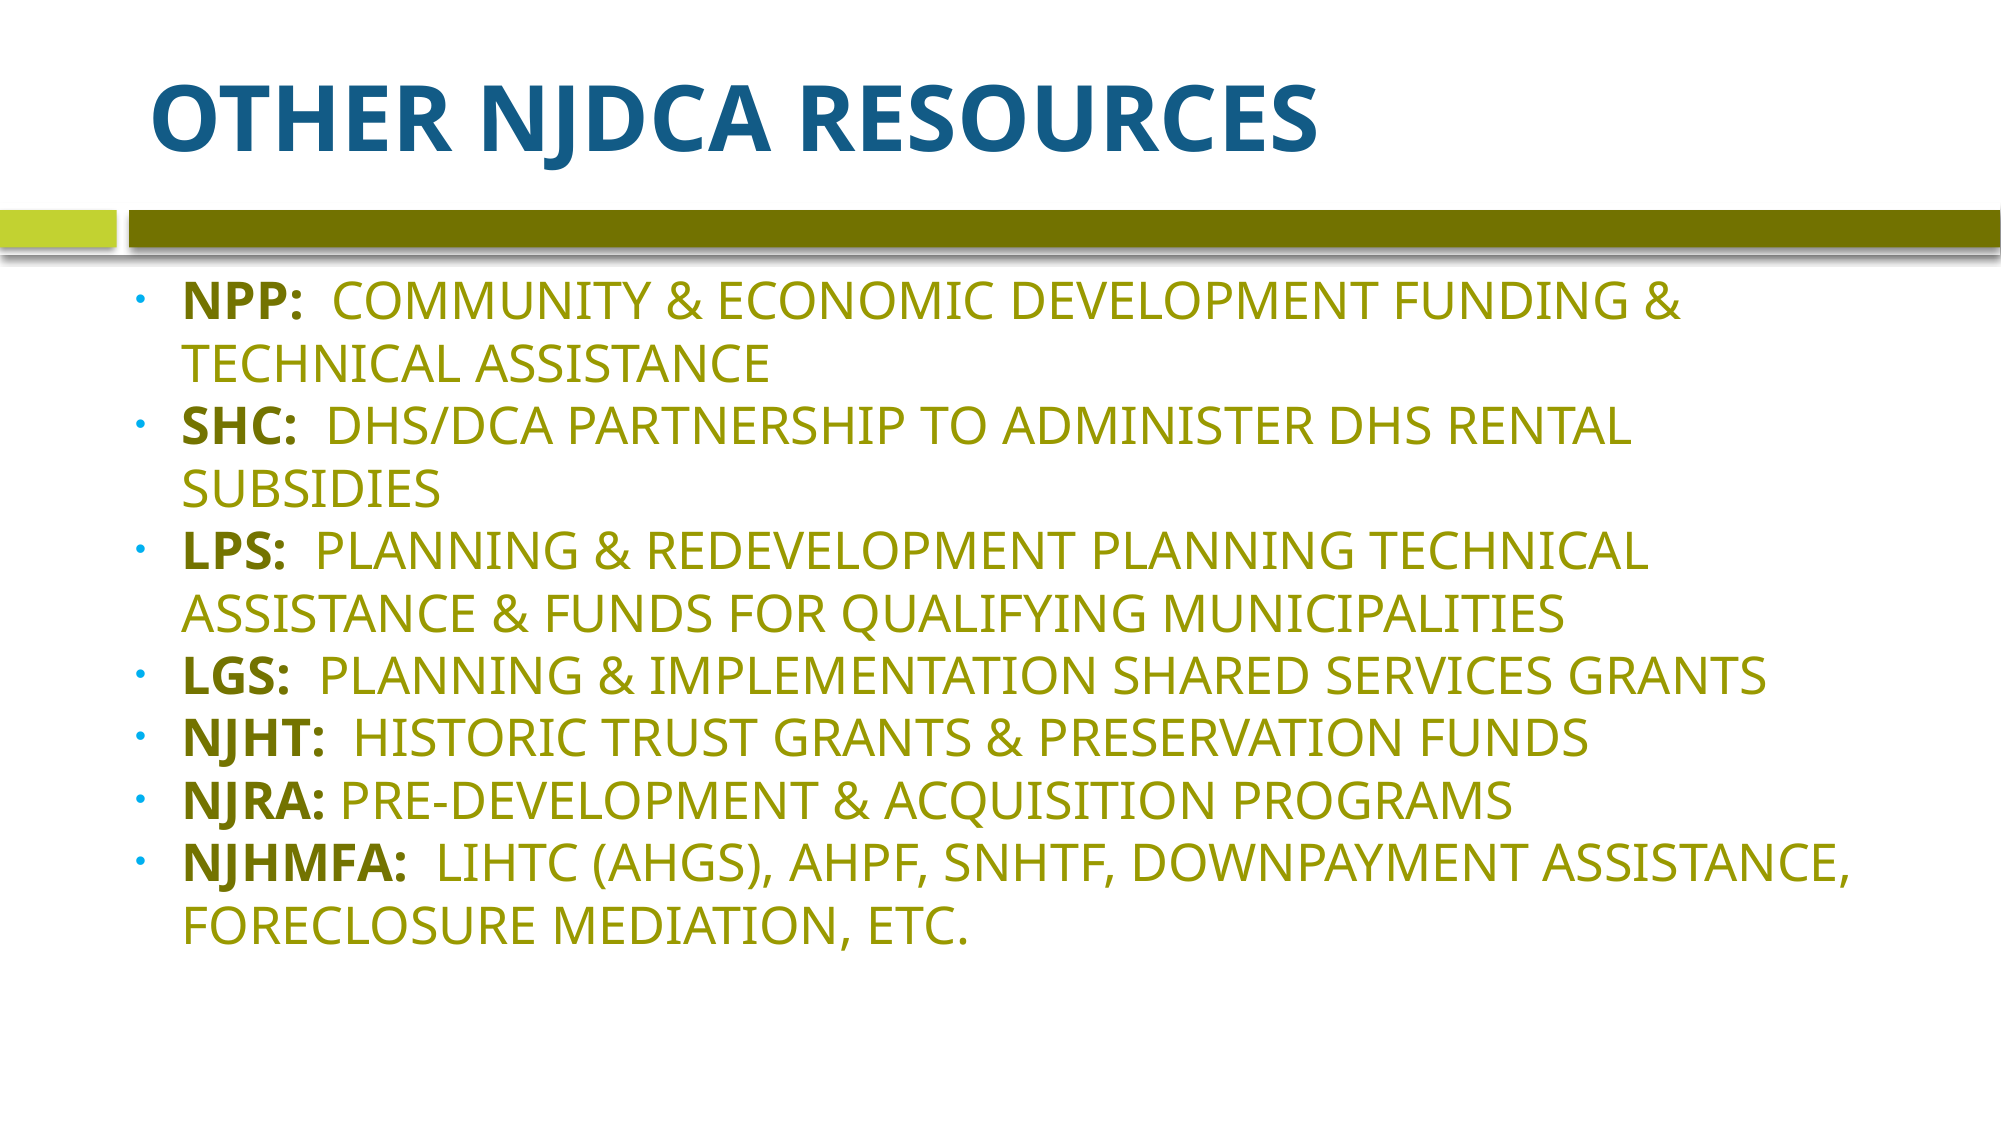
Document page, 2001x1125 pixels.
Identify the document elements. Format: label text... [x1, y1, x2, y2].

list NPP: Community & Economic Development Funding & Technical Assistance SHC: DHS/DCA Partnership to administer DHS Rental Subsidies LPS: Planning & Redevelopment Planning Technical Assistance & Funds for Qualifying Municipalities LGS: Planning & Implementation Shared Services Grants NJHT: Historic Trust Grants & Preservation Funds NJRA: Pre-development & Acquisition Programs NJHMFA: LIHTC (AHGS), AHPF, SNHTF, Downpayment Assistance, Foreclosure Mediation, etc. [108, 233, 1929, 1100]
title OTHER NJDCA RESOURCES [133, 44, 1900, 188]
